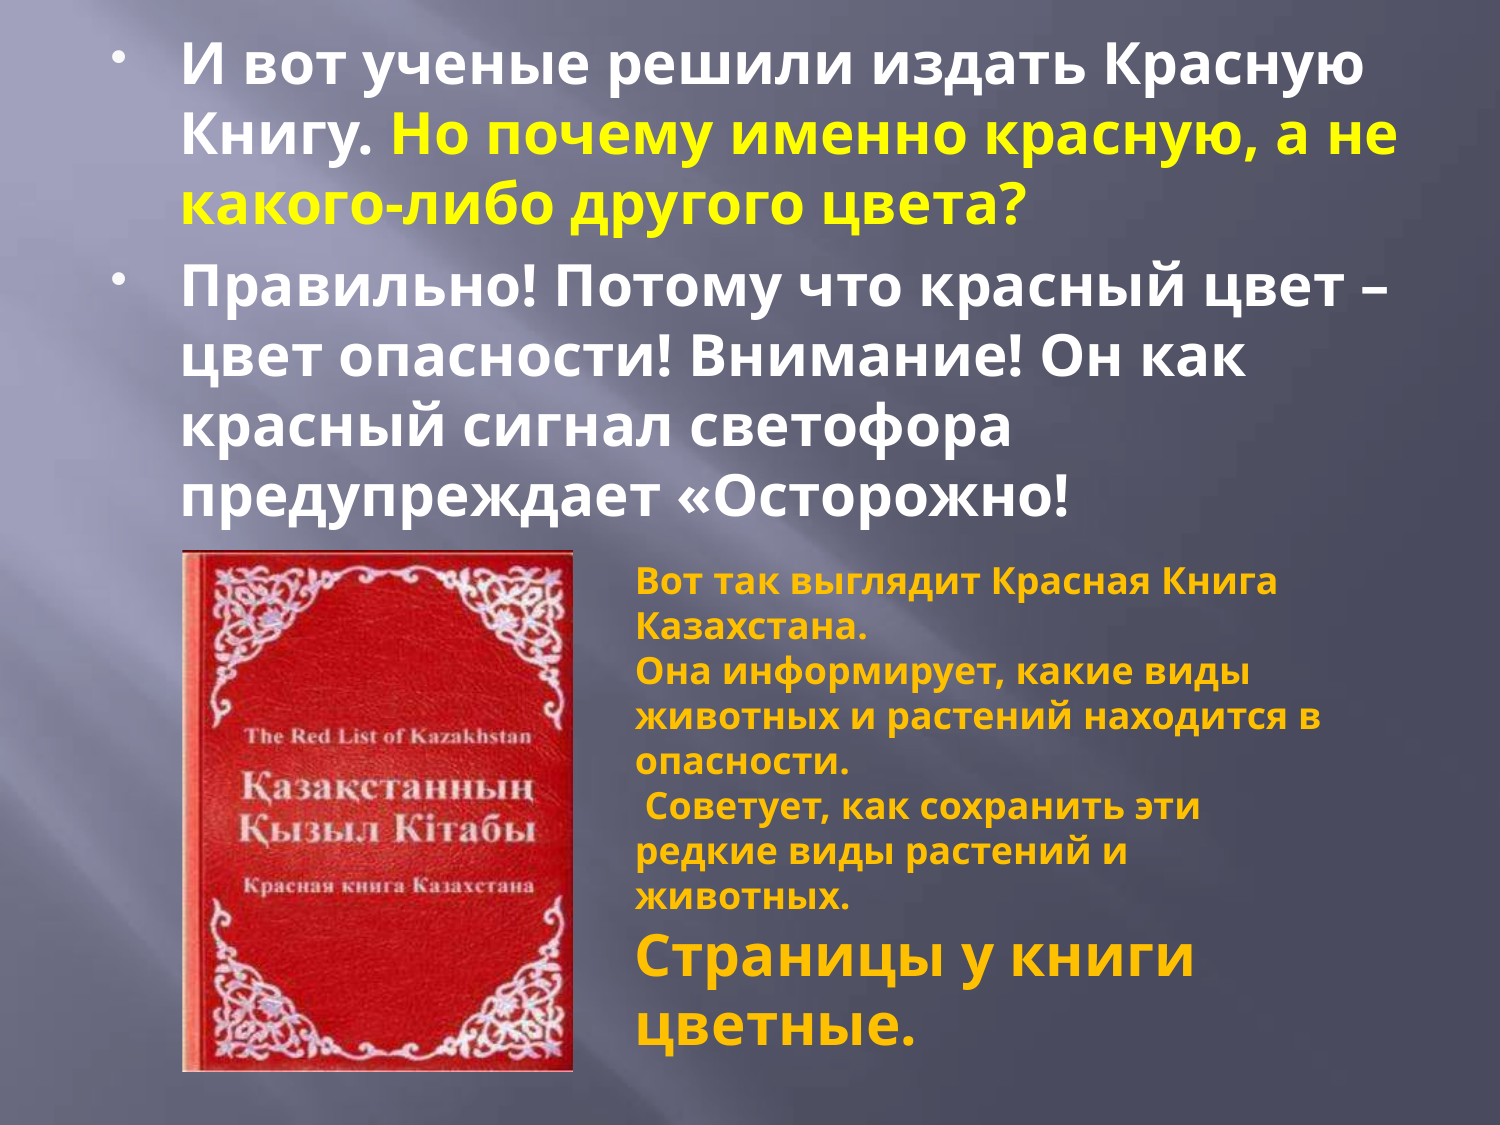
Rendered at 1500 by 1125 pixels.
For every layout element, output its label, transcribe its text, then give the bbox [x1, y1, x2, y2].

list И вот ученые решили издать Красную Книгу. Но почему именно красную, а не какого-либо другого цвета? Правильно! Потому что красный цвет – цвет опасности! Внимание! Он как красный сигнал светофора предупреждает «Осторожно! [75, 19, 1425, 1035]
text_box Вот так выглядит Красная Книга Казахстана. Она информирует, какие виды животных и растений находится в опасности. Советует, как сохранить эти редкие виды растений и животных. Страницы у книги цветные. [620, 550, 1365, 1065]
picture [182, 550, 573, 1073]
